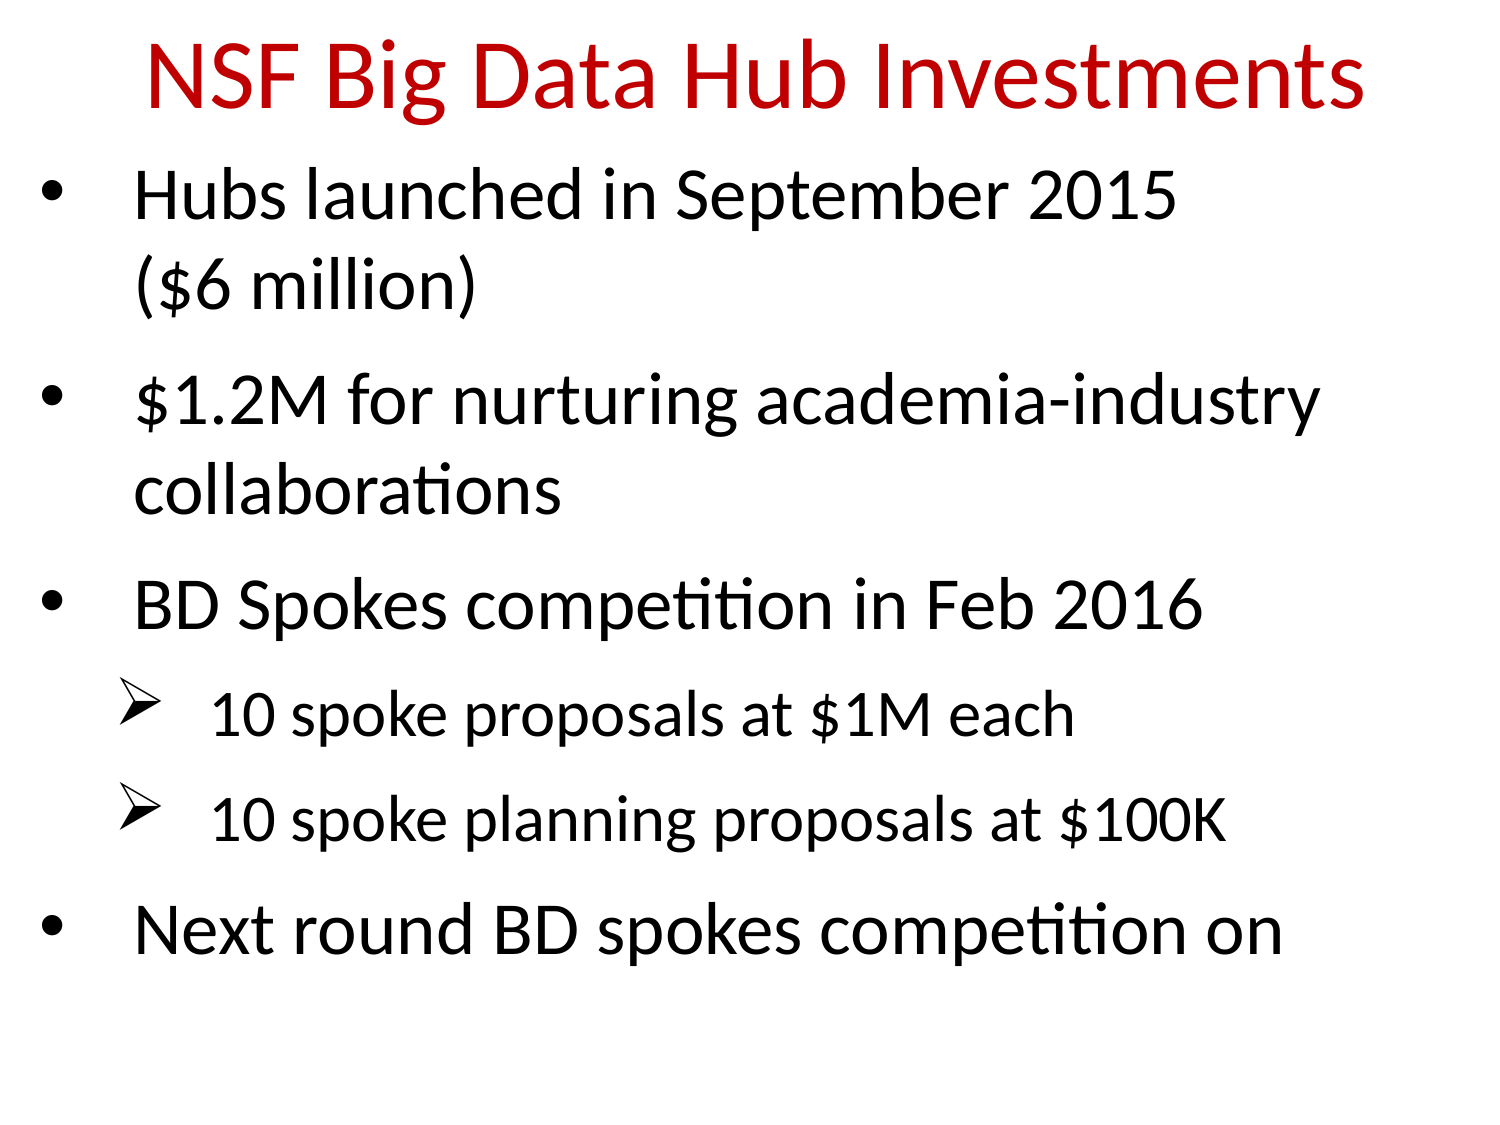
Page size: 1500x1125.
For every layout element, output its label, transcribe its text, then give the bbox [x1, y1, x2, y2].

text_box Hubs launched in September 2015 ($6 million) $1.2M for nurturing academia-industry collaborations BD Spokes competition in Feb 2016 10 spoke proposals at $1M each 10 spoke planning proposals at $100K Next round BD spokes competition on [24, 138, 1474, 1072]
title NSF Big Data Hub Investments [0, 0, 1500, 138]
